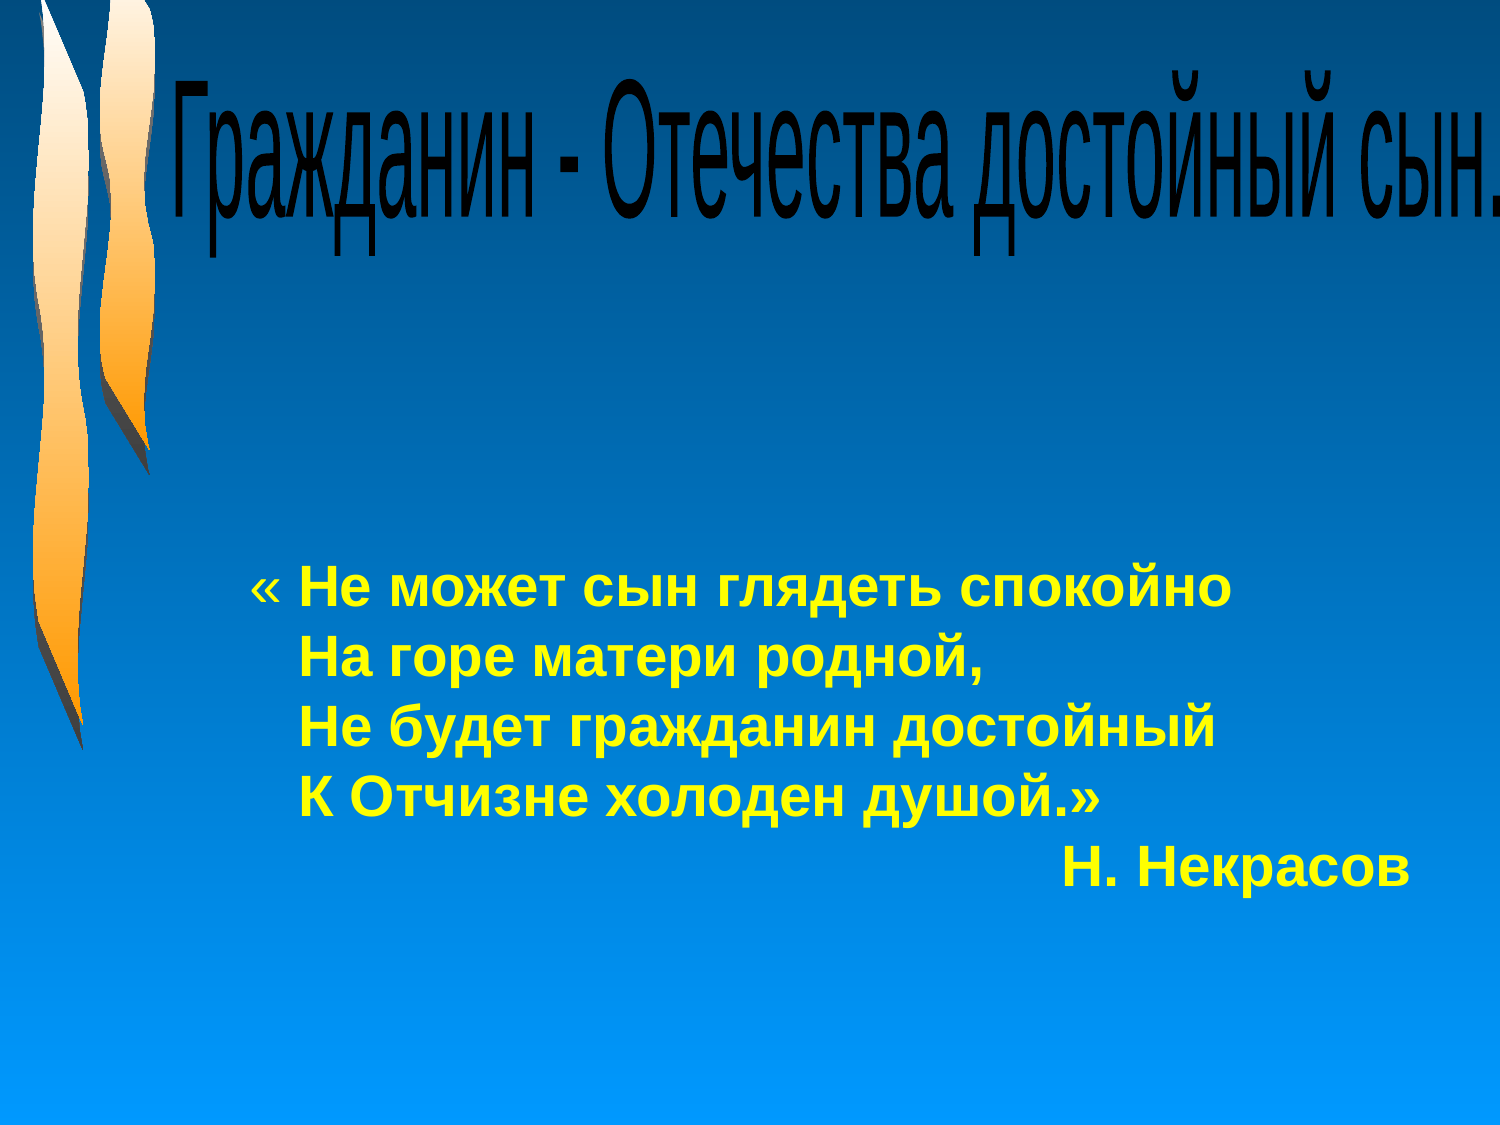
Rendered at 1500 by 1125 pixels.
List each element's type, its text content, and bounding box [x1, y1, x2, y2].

text_box « Не может сын глядеть спокойно На горе матери родной, Не будет гражданин достойный К Отчизне холоден душой.» Н. Некрасов [234, 540, 1500, 906]
